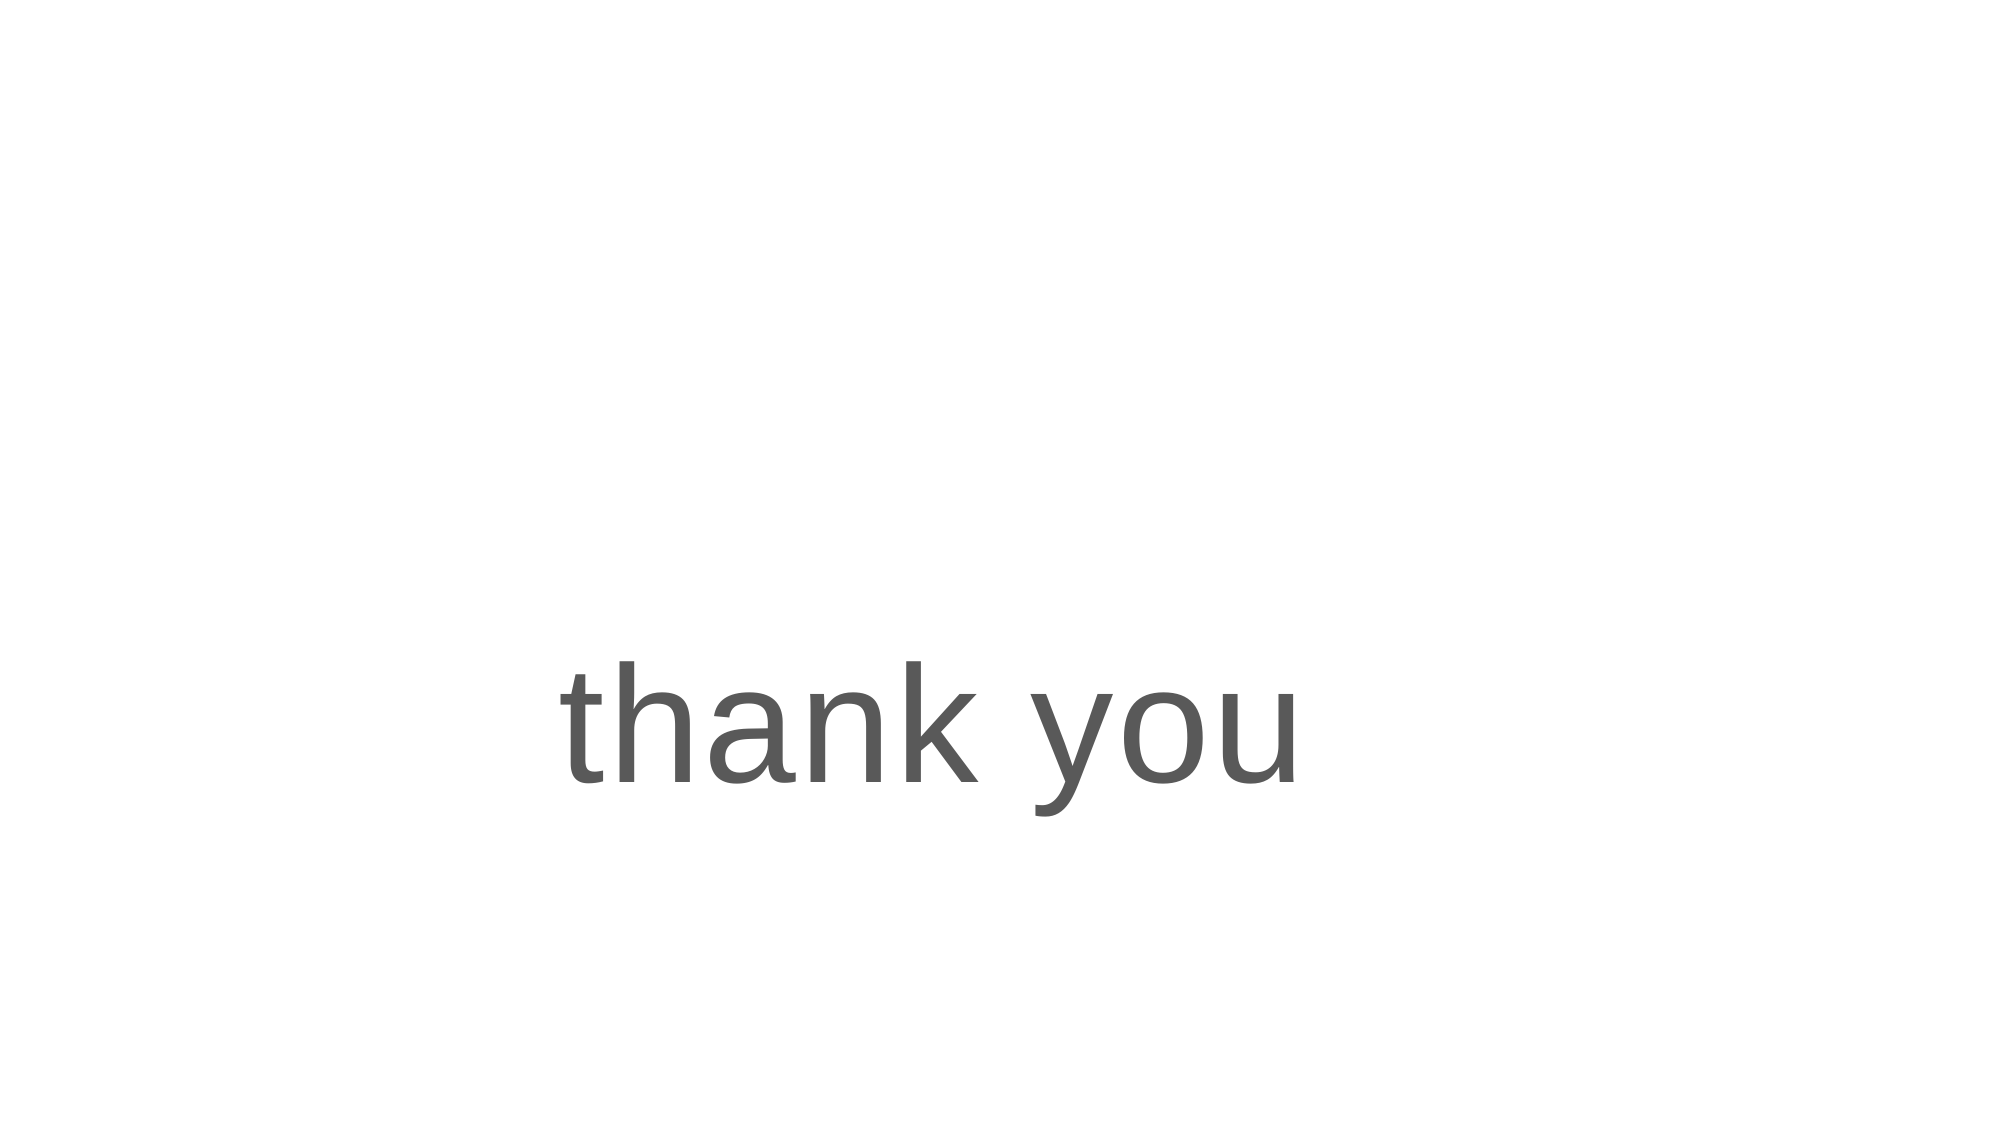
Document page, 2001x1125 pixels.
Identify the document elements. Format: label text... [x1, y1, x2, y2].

list thank you [99, 244, 1900, 1026]
